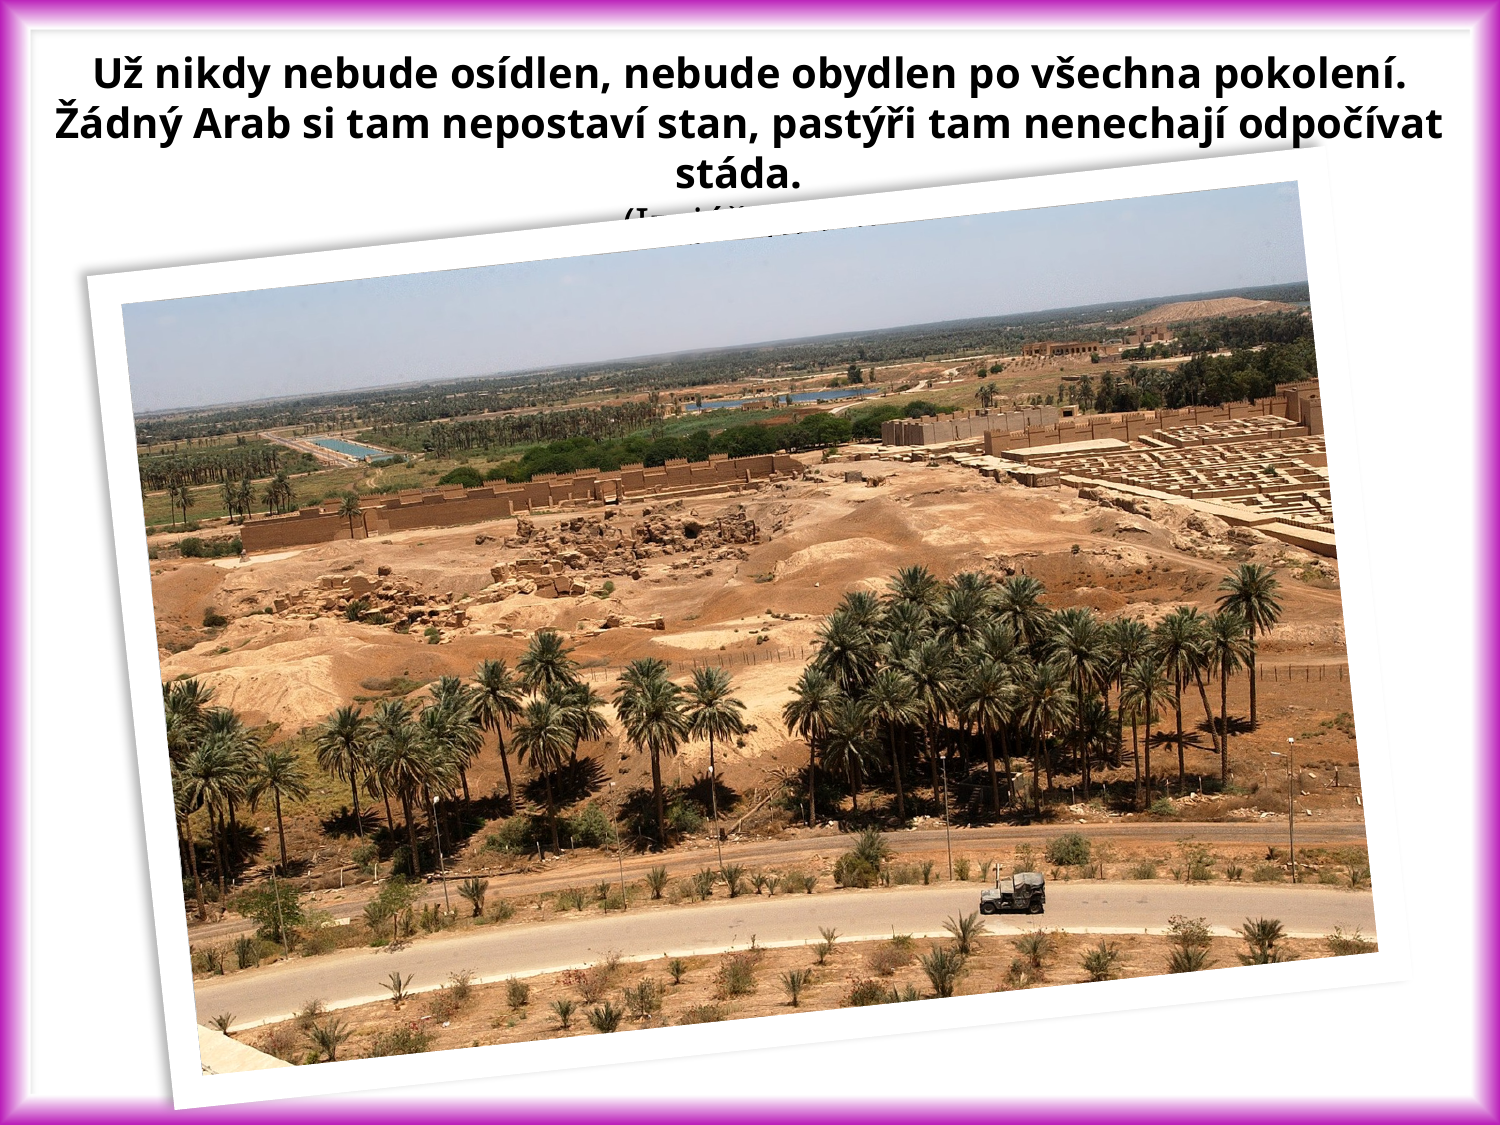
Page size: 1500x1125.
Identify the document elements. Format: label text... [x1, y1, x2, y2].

picture [0, 0, 1500, 1125]
text_box Už nikdy nebude osídlen, nebude obydlen po všechna pokolení. Žádný Arab si tam nepostaví stan, pastýři tam nenechají odpočívat stáda. (Izajáš 13,20) [34, 39, 1466, 255]
